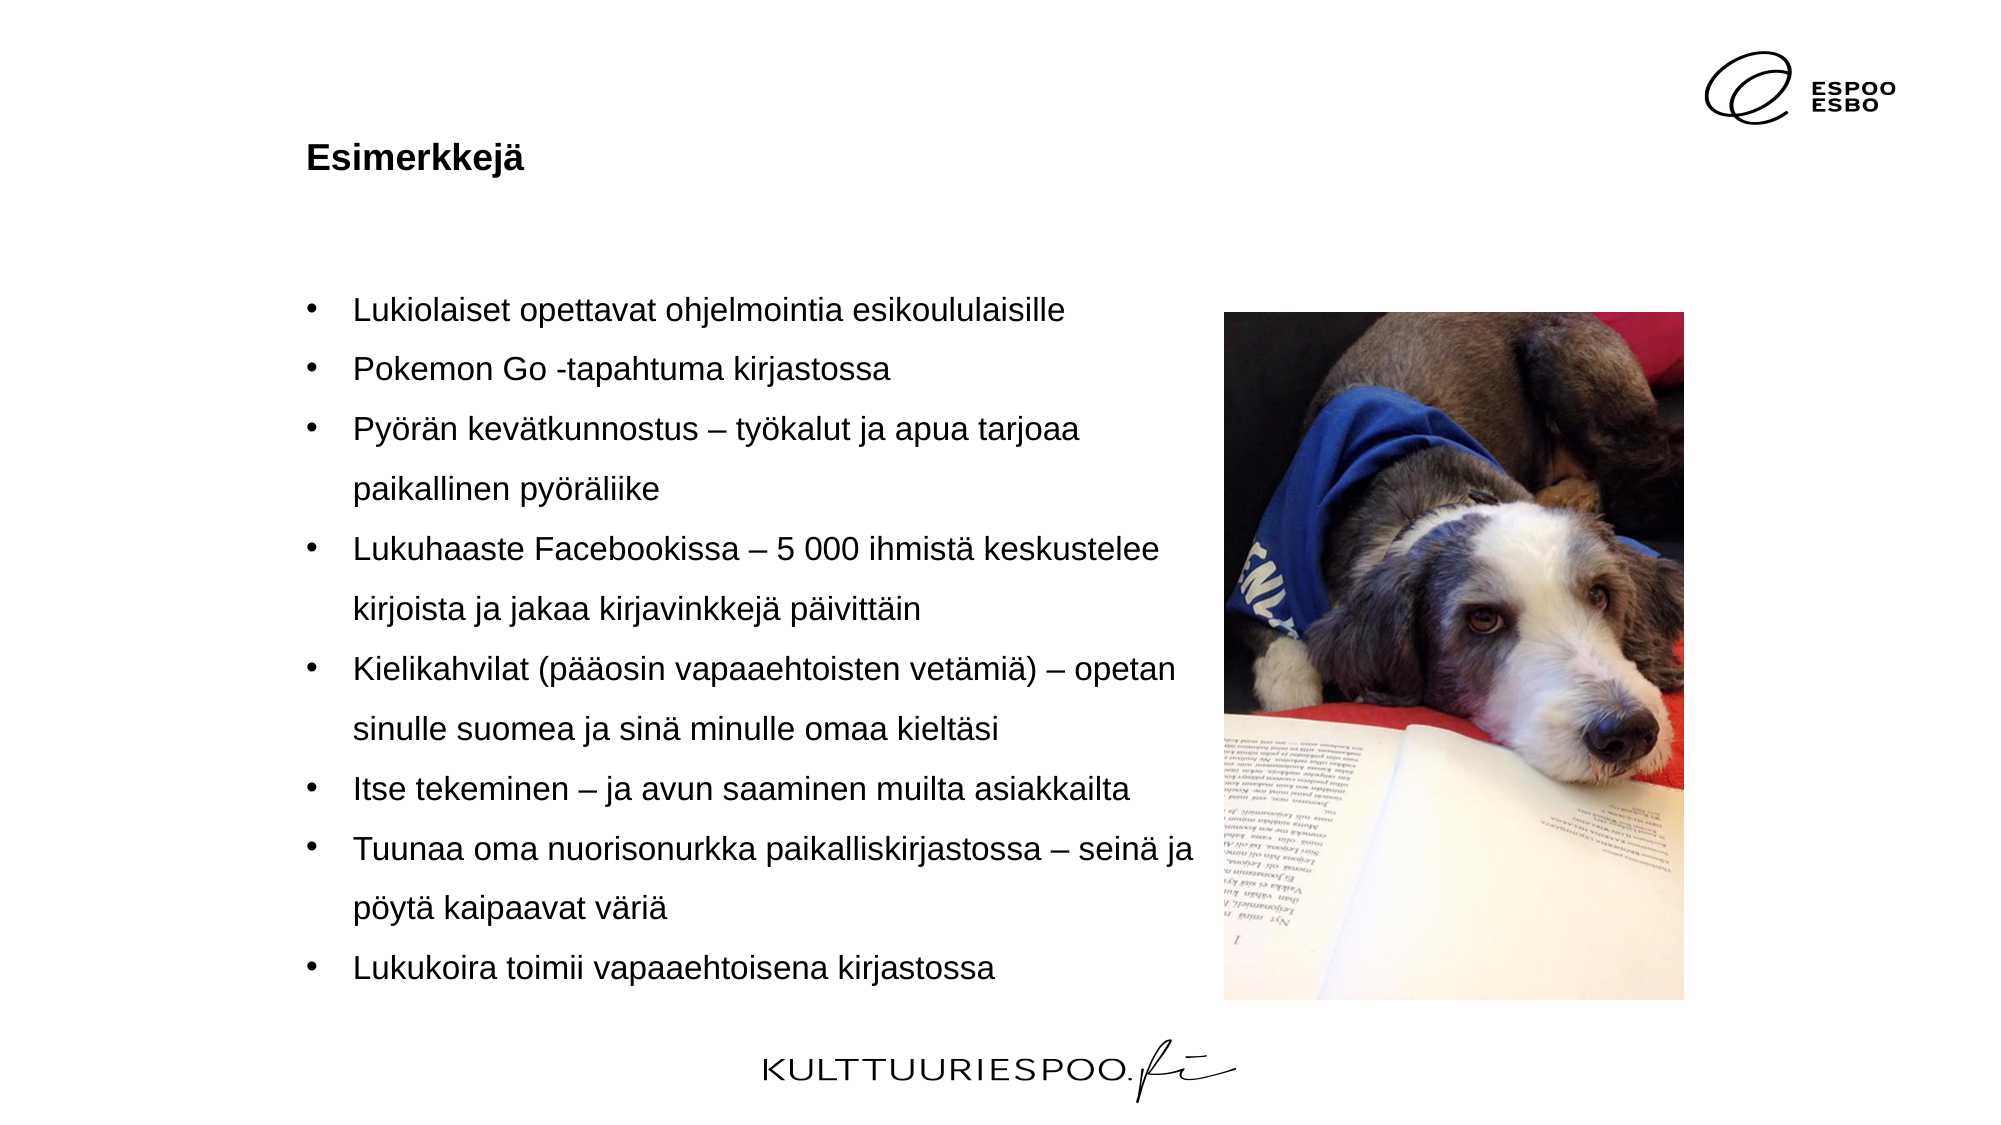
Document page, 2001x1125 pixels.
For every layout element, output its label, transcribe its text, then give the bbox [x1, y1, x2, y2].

picture [750, 1037, 1250, 1105]
text_box Esimerkkejä Lukiolaiset opettavat ohjelmointia esikoululaisille Pokemon Go -tapahtuma kirjastossa Pyörän kevätkunnostus – työkalut ja apua tarjoaa paikallinen pyöräliike Lukuhaaste Facebookissa – 5 000 ihmistä keskustelee kirjoista ja jakaa kirjavinkkejä päivittäin Kielikahvilat (pääosin vapaaehtoisten vetämiä) – opetan sinulle suomea ja sinä minulle omaa kieltäsi Itse tekeminen – ja avun saaminen muilta asiakkailta Tuunaa oma nuorisonurkka paikalliskirjastossa – seinä ja pöytä kaipaavat väriä Lukukoira toimii vapaaehtoisena kirjastossa [291, 125, 1225, 1039]
picture [1700, 49, 1900, 127]
picture [1224, 312, 1684, 1000]
